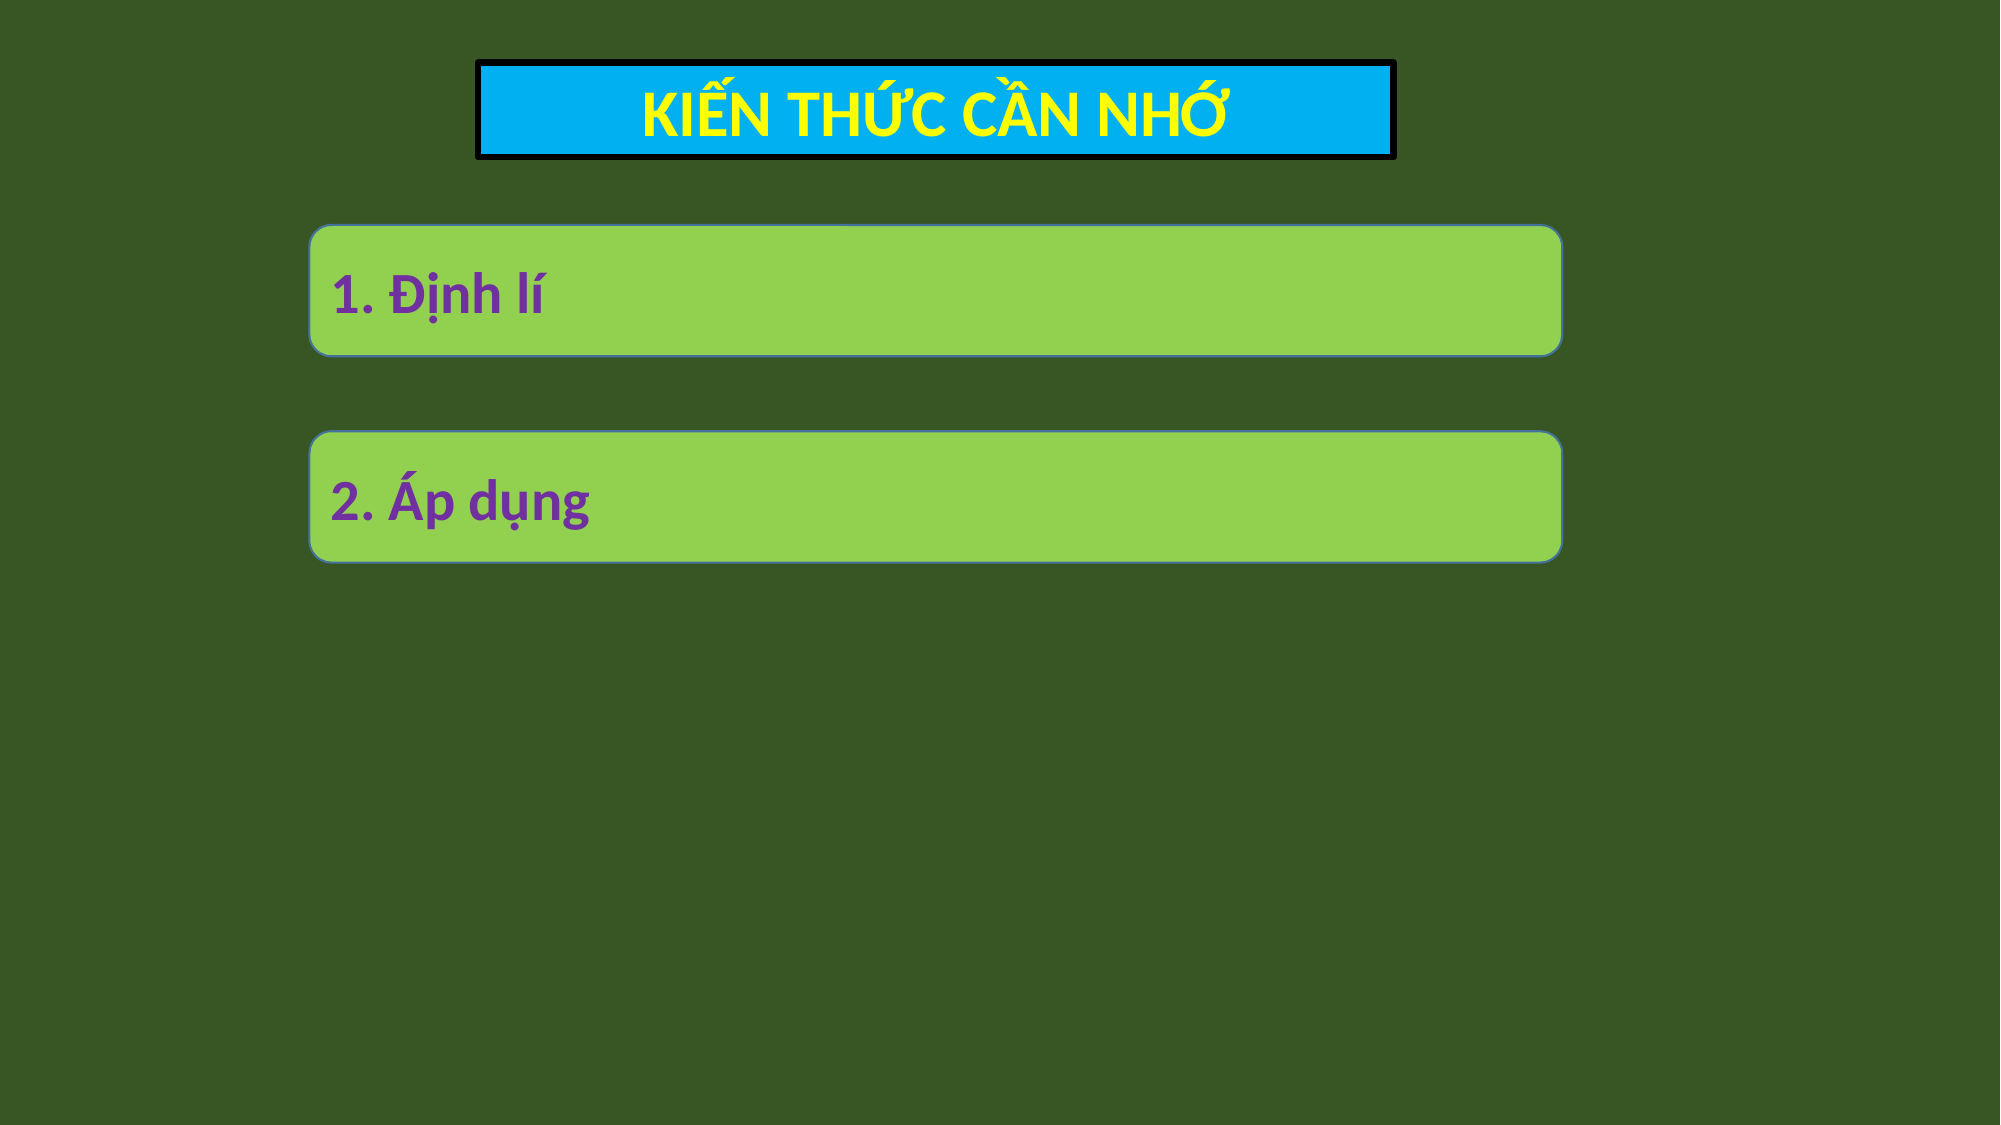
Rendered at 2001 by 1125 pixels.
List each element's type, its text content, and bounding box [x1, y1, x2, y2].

text_box 2. Áp dụng [308, 430, 1564, 564]
text_box 1. Định lí [308, 223, 1564, 358]
text_box KIẾN THỨC CẦN NHỚ [478, 62, 1394, 158]
